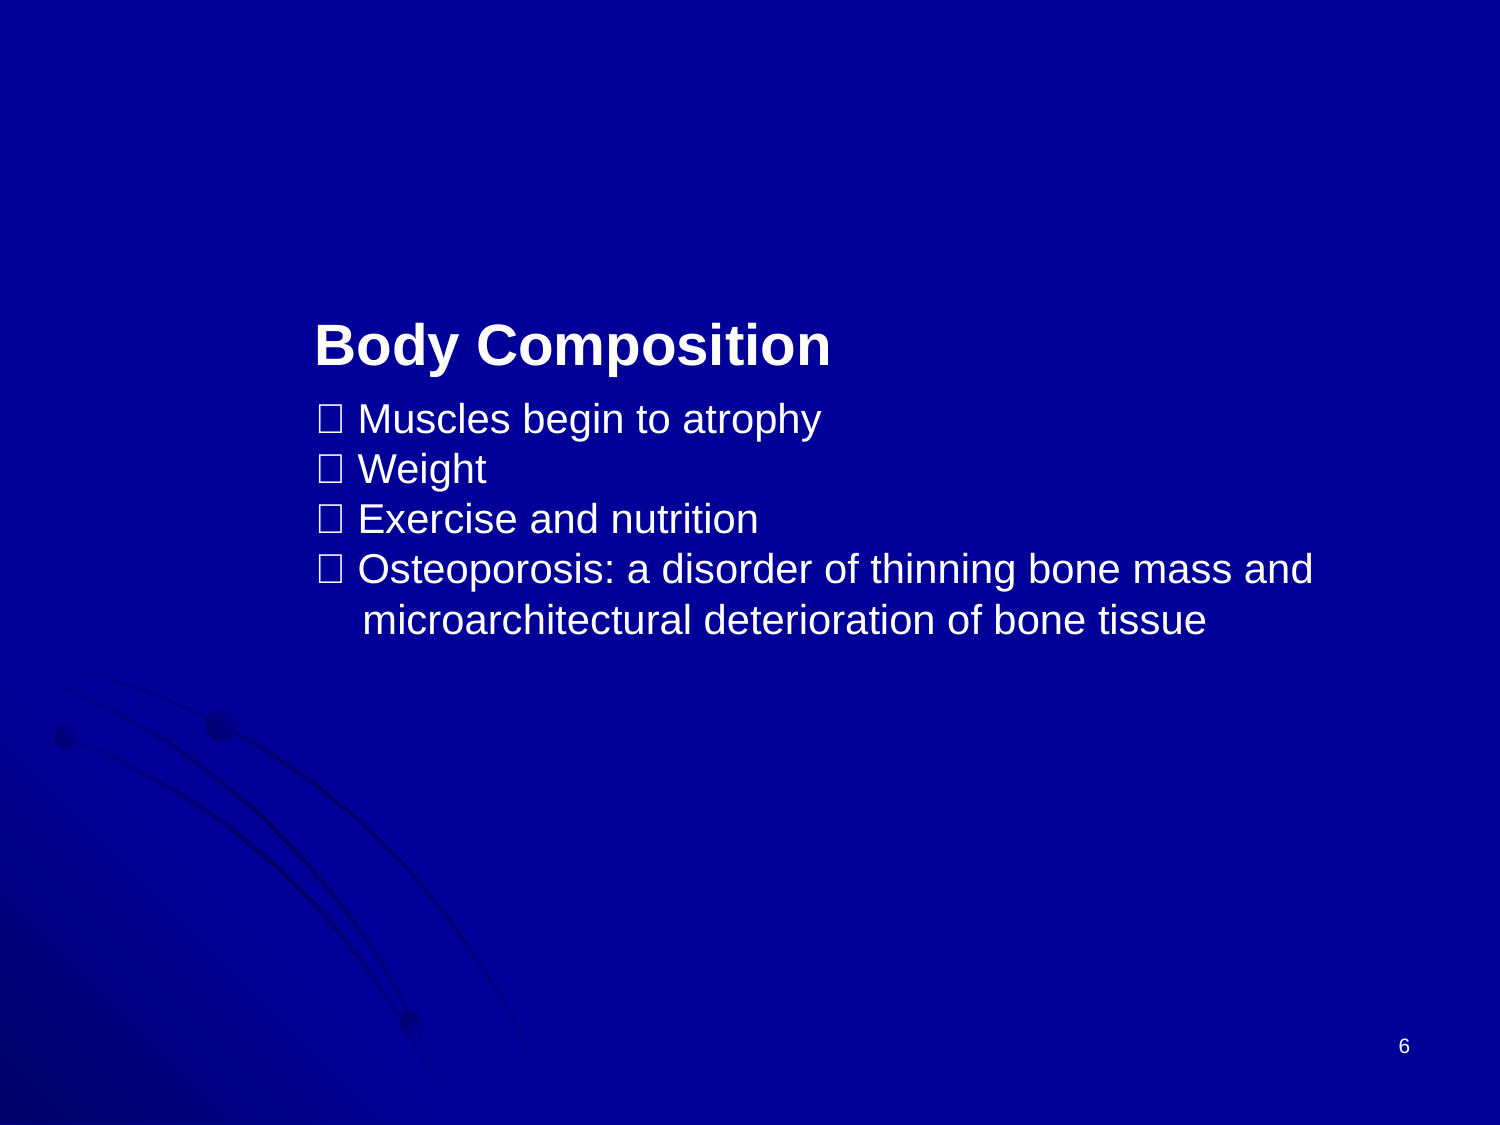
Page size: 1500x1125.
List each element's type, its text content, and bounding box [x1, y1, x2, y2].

slide_number 6 [1074, 1024, 1426, 1101]
text_box Body Composition 􀂄 Muscles begin to atrophy 􀂄 Weight 􀂄 Exercise and nutrition 􀂄 Osteoporosis: a disorder of thinning bone mass and microarchitectural deterioration of bone tissue [300, 299, 1375, 650]
